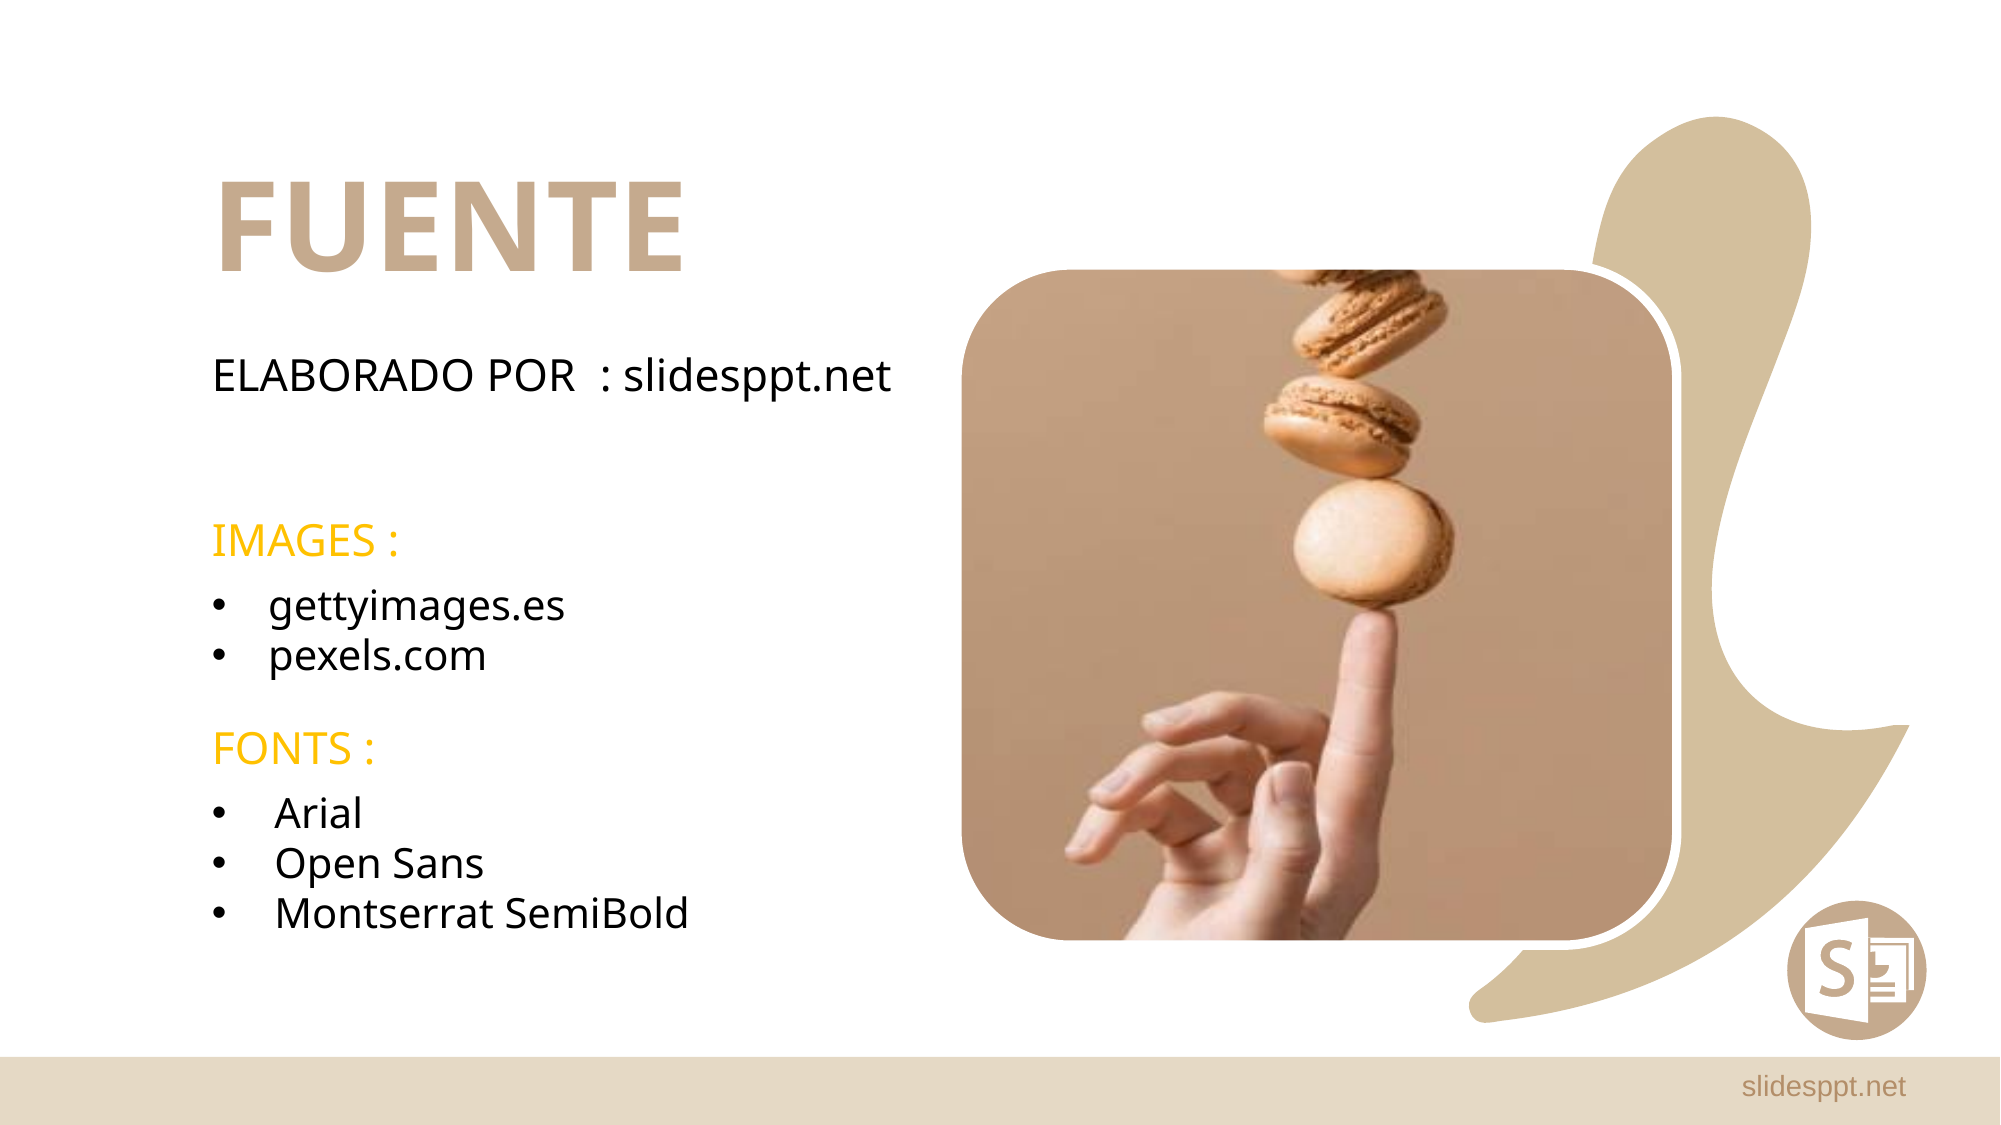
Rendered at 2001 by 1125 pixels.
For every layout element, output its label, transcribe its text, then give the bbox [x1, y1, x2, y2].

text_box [1787, 900, 1927, 1040]
text_box [0, 1056, 2000, 1125]
text_box [1468, 116, 1910, 1023]
text_box ELABORADO POR : slidesppt.net [191, 326, 968, 420]
text_box FUENTE [127, 155, 774, 325]
text_box Arial Open Sans Montserrat SemiBold [191, 841, 771, 917]
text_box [191, 491, 846, 841]
text_box [955, 263, 1678, 947]
text_box slidesppt.net [1560, 1057, 1927, 1113]
